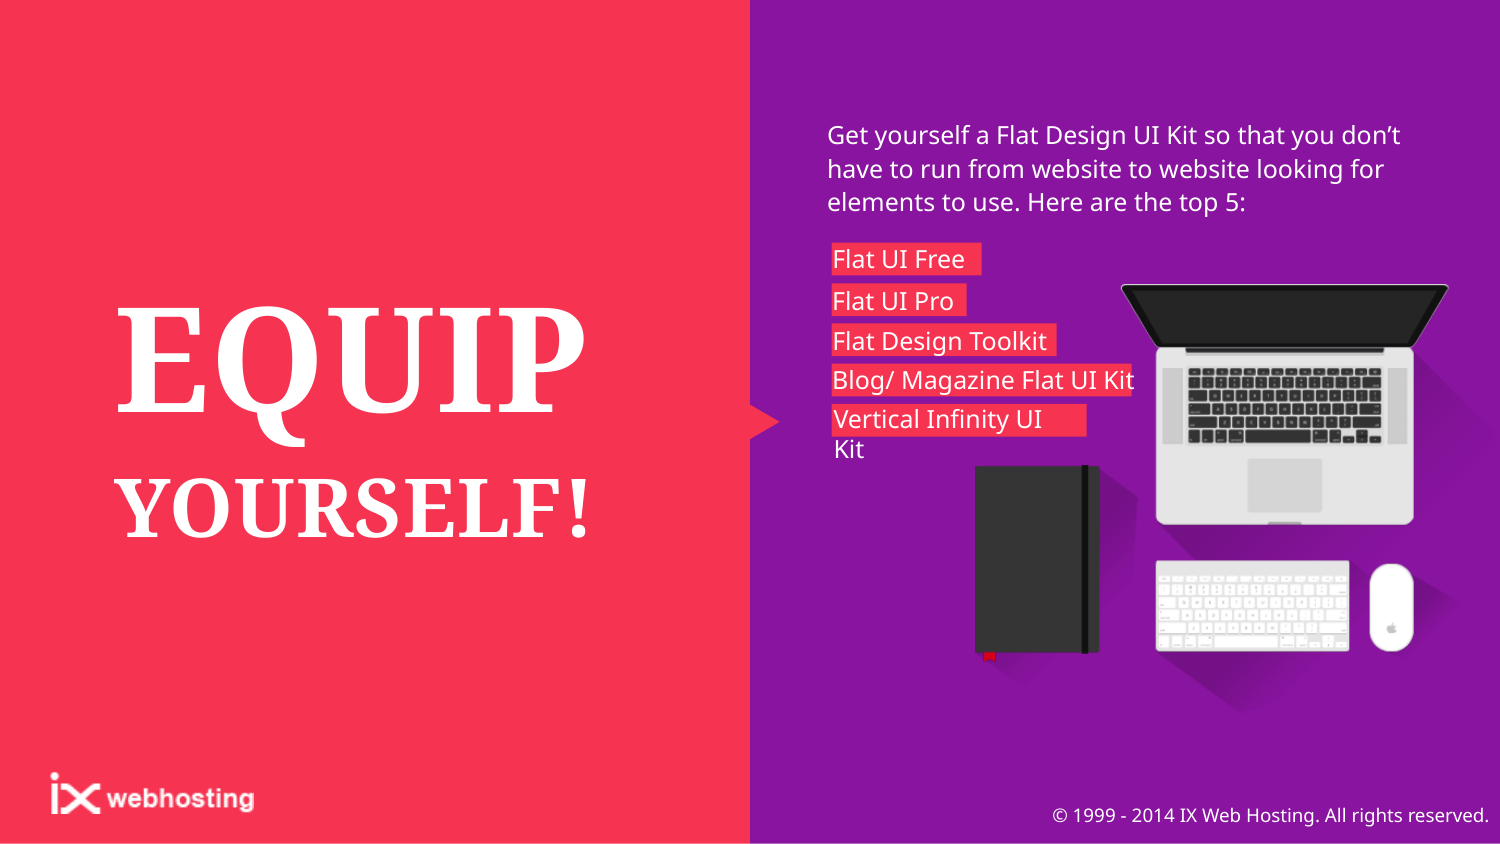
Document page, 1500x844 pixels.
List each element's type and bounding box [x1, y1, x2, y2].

picture [974, 284, 1500, 714]
picture [49, 771, 254, 815]
text_box [0, 0, 1500, 844]
